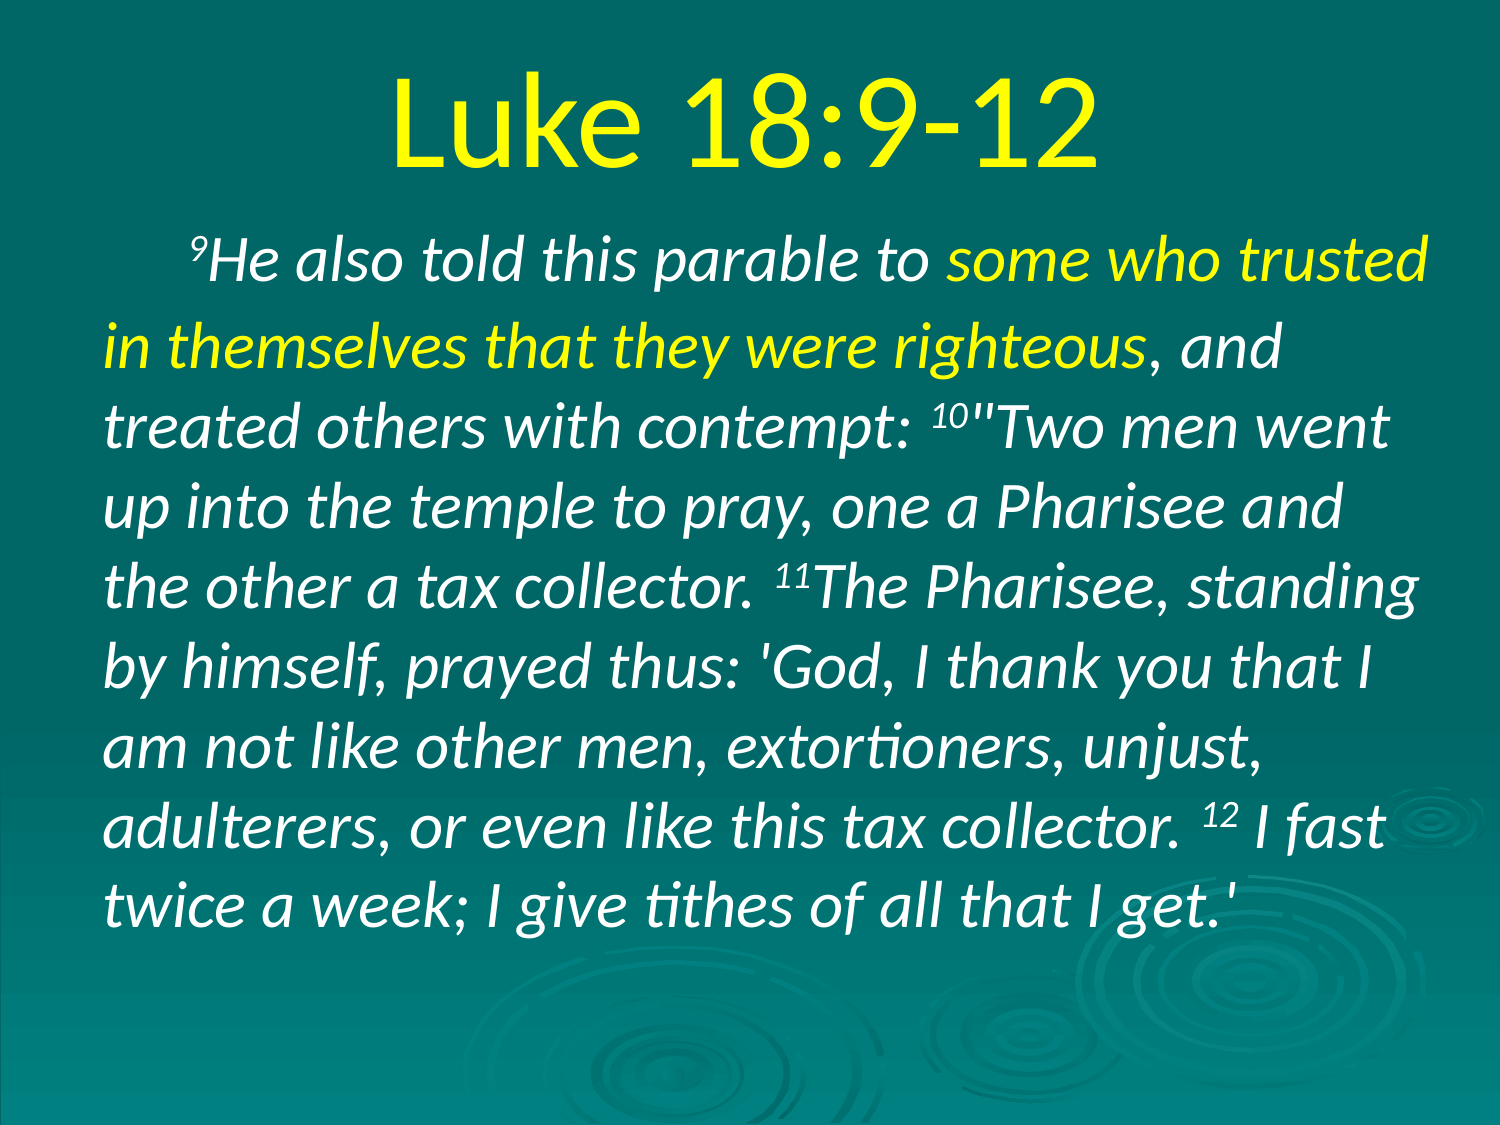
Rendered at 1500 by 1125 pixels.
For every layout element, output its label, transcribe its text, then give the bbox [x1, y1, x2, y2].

title Luke 18:9-12 [37, 37, 1455, 188]
text_box 9He also told this parable to some who trusted in themselves that they were righteous, and treated others with contempt: 10"Two men went up into the temple to pray, one a Pharisee and the other a tax collector. 11The Pharisee, standing by himself, prayed thus: 'God, I thank you that I am not like other men, extortioners, unjust, adulterers, or even like this tax collector. 12 I fast twice a week; I give tithes of all that I get.' [87, 174, 1463, 1125]
